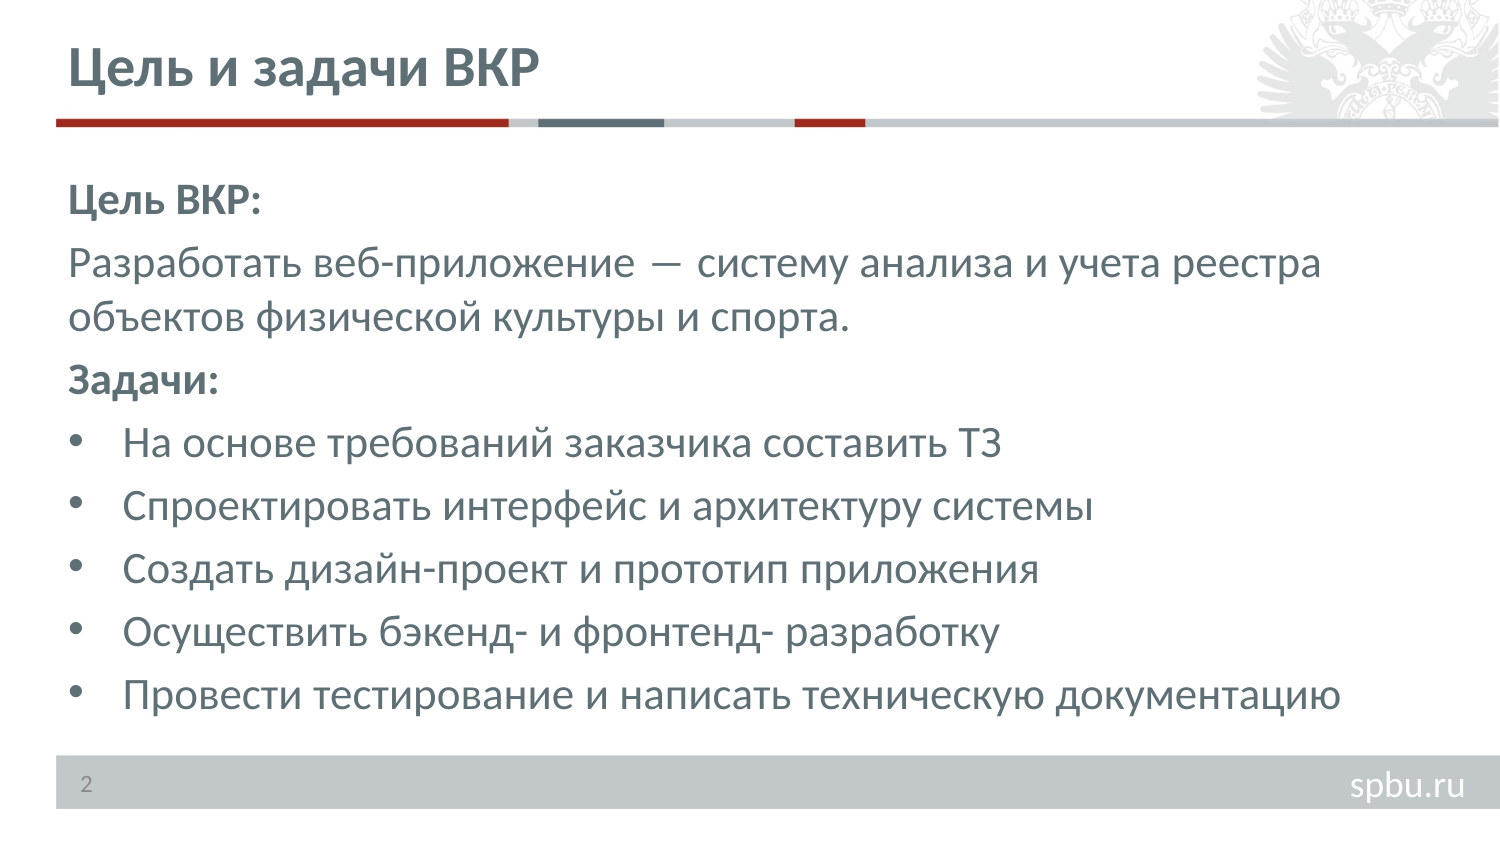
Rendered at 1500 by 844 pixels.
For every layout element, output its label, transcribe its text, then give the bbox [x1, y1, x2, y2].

picture [0, 0, 1500, 844]
slide_number 2 [64, 764, 313, 800]
subtitle Цель ВКР: Разработать веб-приложение ― систему анализа и учета реестра объектов физической культуры и спорта. Задачи: На основе требований заказчика составить ТЗ Спроектировать интерфейс и архитектуру системы Создать дизайн-проект и прототип приложения Осуществить бэкенд- и фронтенд- разработку Провести тестирование и написать техническую документацию [53, 161, 1481, 729]
list Цель и задачи ВКР [53, 20, 1481, 117]
